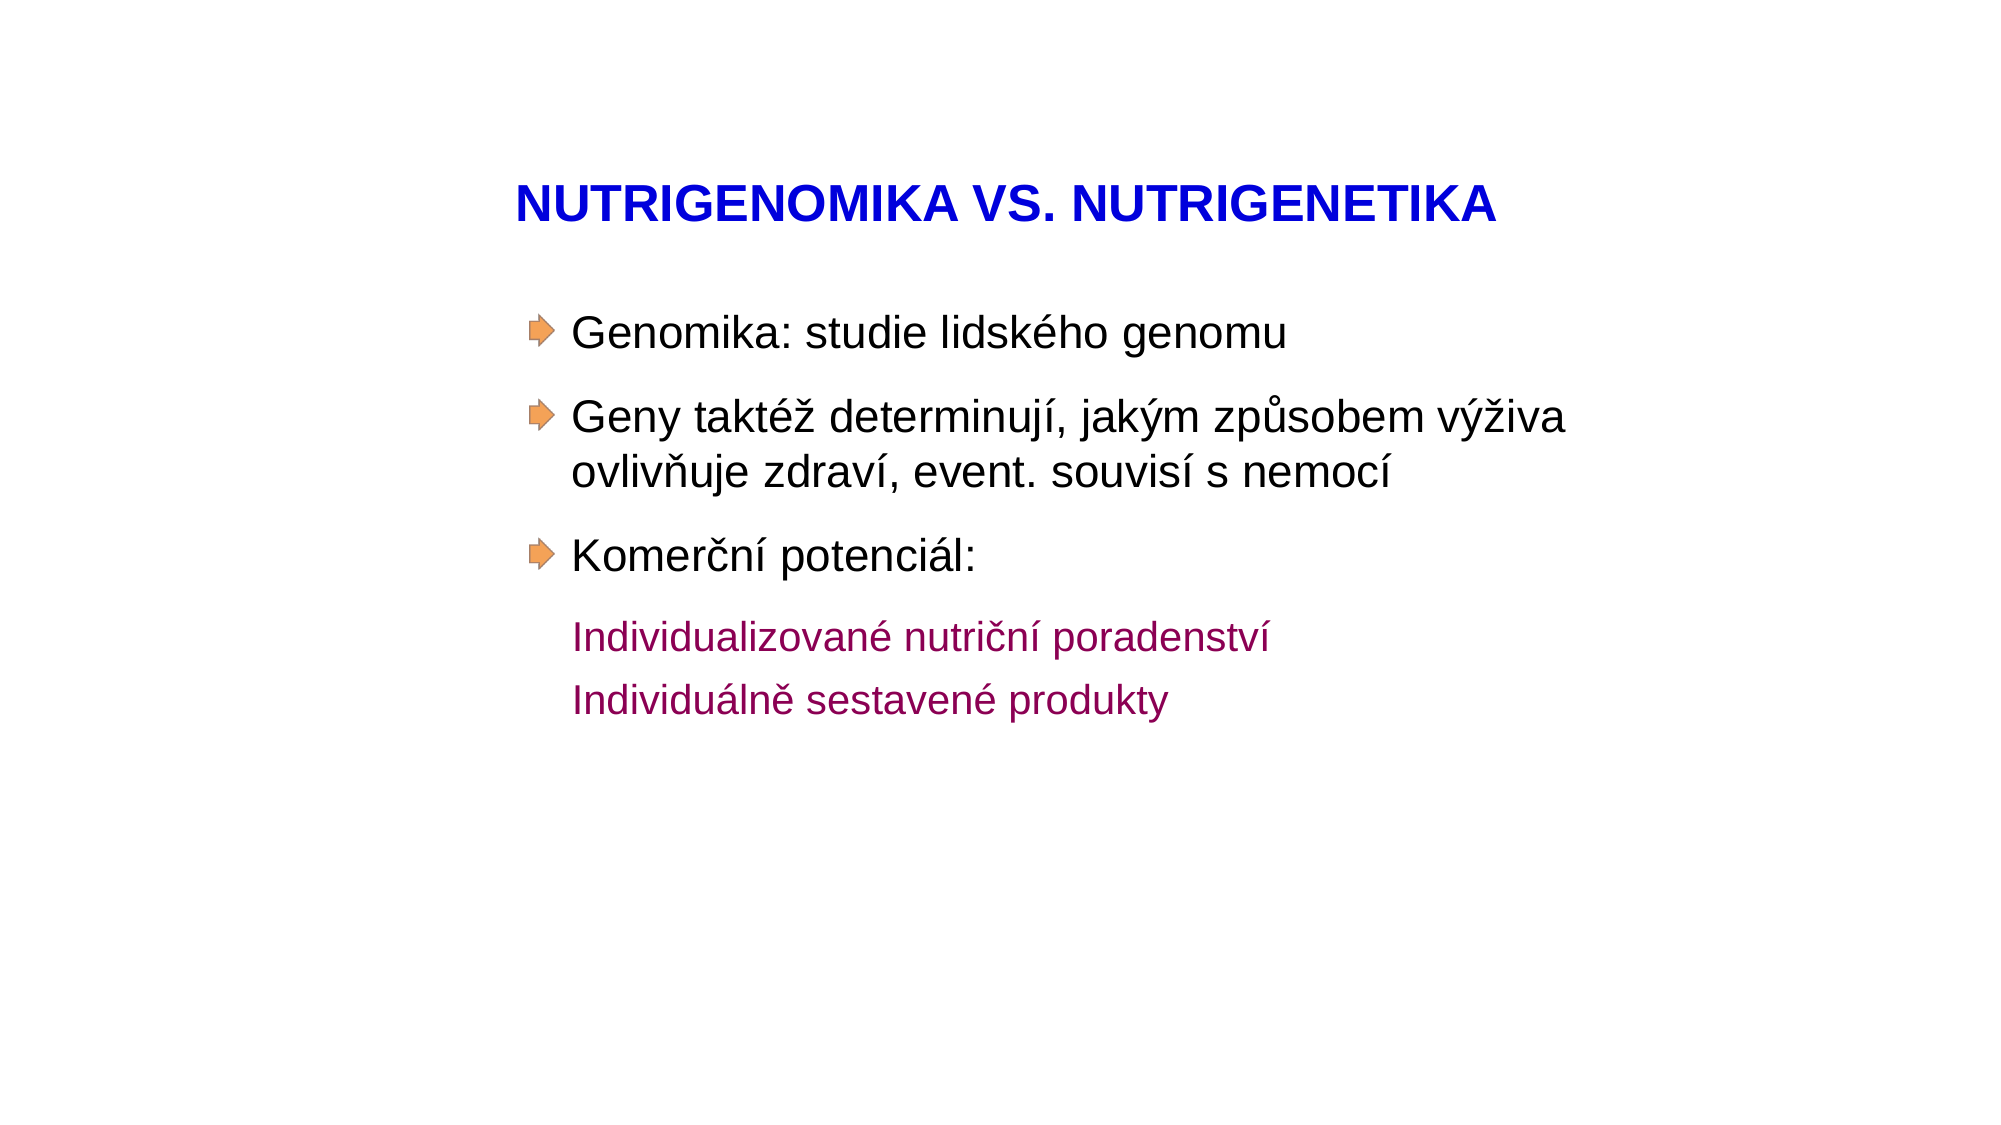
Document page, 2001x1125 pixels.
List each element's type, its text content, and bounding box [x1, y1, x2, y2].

picture [527, 537, 556, 570]
picture [527, 398, 556, 431]
title NUTRIGENOMIKA VS. NUTRIGENETIKA [515, 148, 1674, 290]
list Genomika: studie lidského genomu Geny taktéž determinují, jakým způsobem výživa ovlivňuje zdraví, event. souvisí s nemocí Komerční potenciál: Individualizované nutriční poradenství Individuálně sestavené produkty [527, 302, 1675, 1035]
picture [527, 313, 556, 347]
